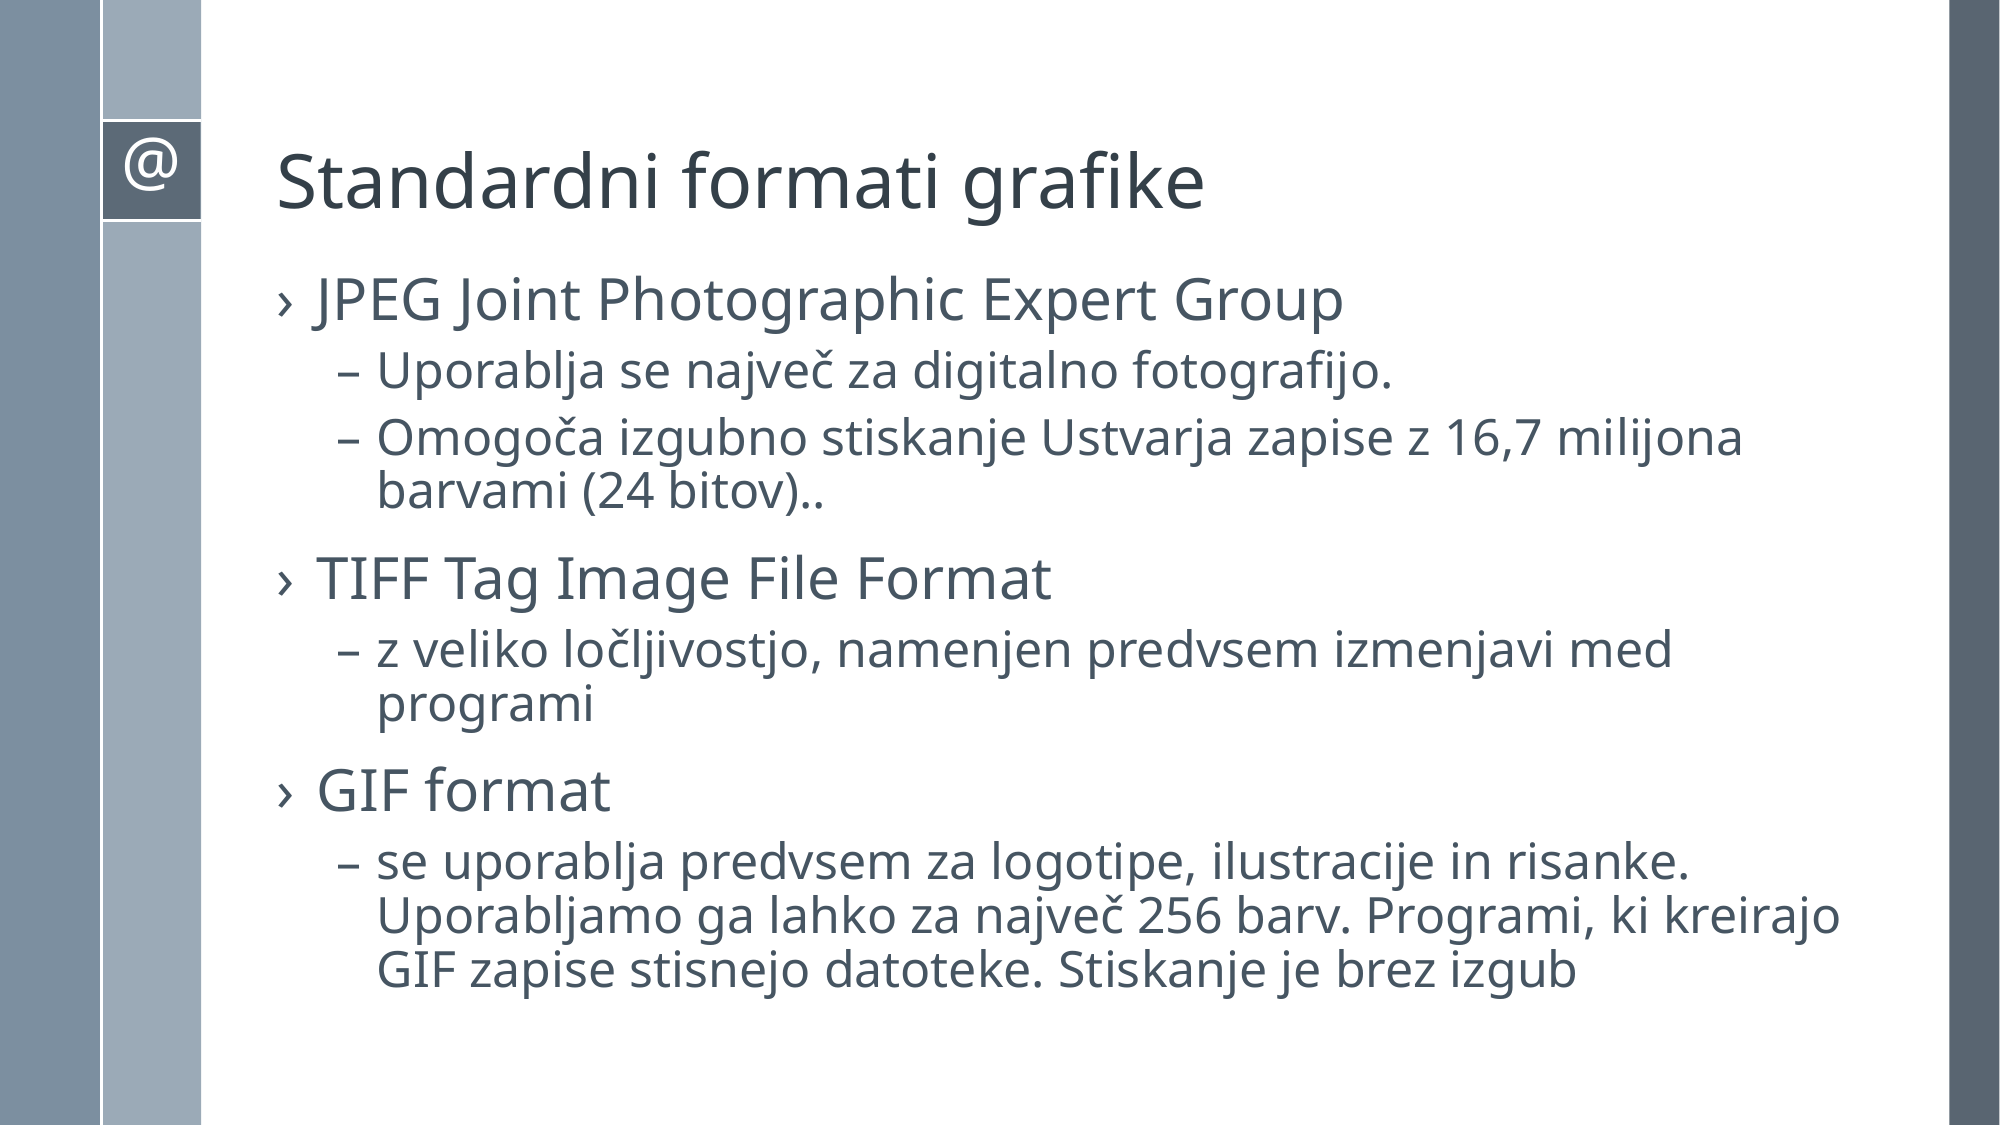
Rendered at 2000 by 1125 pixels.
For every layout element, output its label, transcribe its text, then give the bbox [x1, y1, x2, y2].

title Standardni formati grafike [261, 29, 1867, 233]
list JPEG Joint Photographic Expert Group Uporablja se največ za digitalno fotografijo. Omogoča izgubno stiskanje Ustvarja zapise z 16,7 milijona barvami (24 bitov).. TIFF Tag Image File Format z veliko ločljivostjo, namenjen predvsem izmenjavi med programi GIF format se uporablja predvsem za logotipe, ilustracije in risanke. Uporabljamo ga lahko za največ 256 barv. Programi, ki kreirajo GIF zapise stisnejo datoteke. Stiskanje je brez izgub [261, 262, 1867, 1013]
